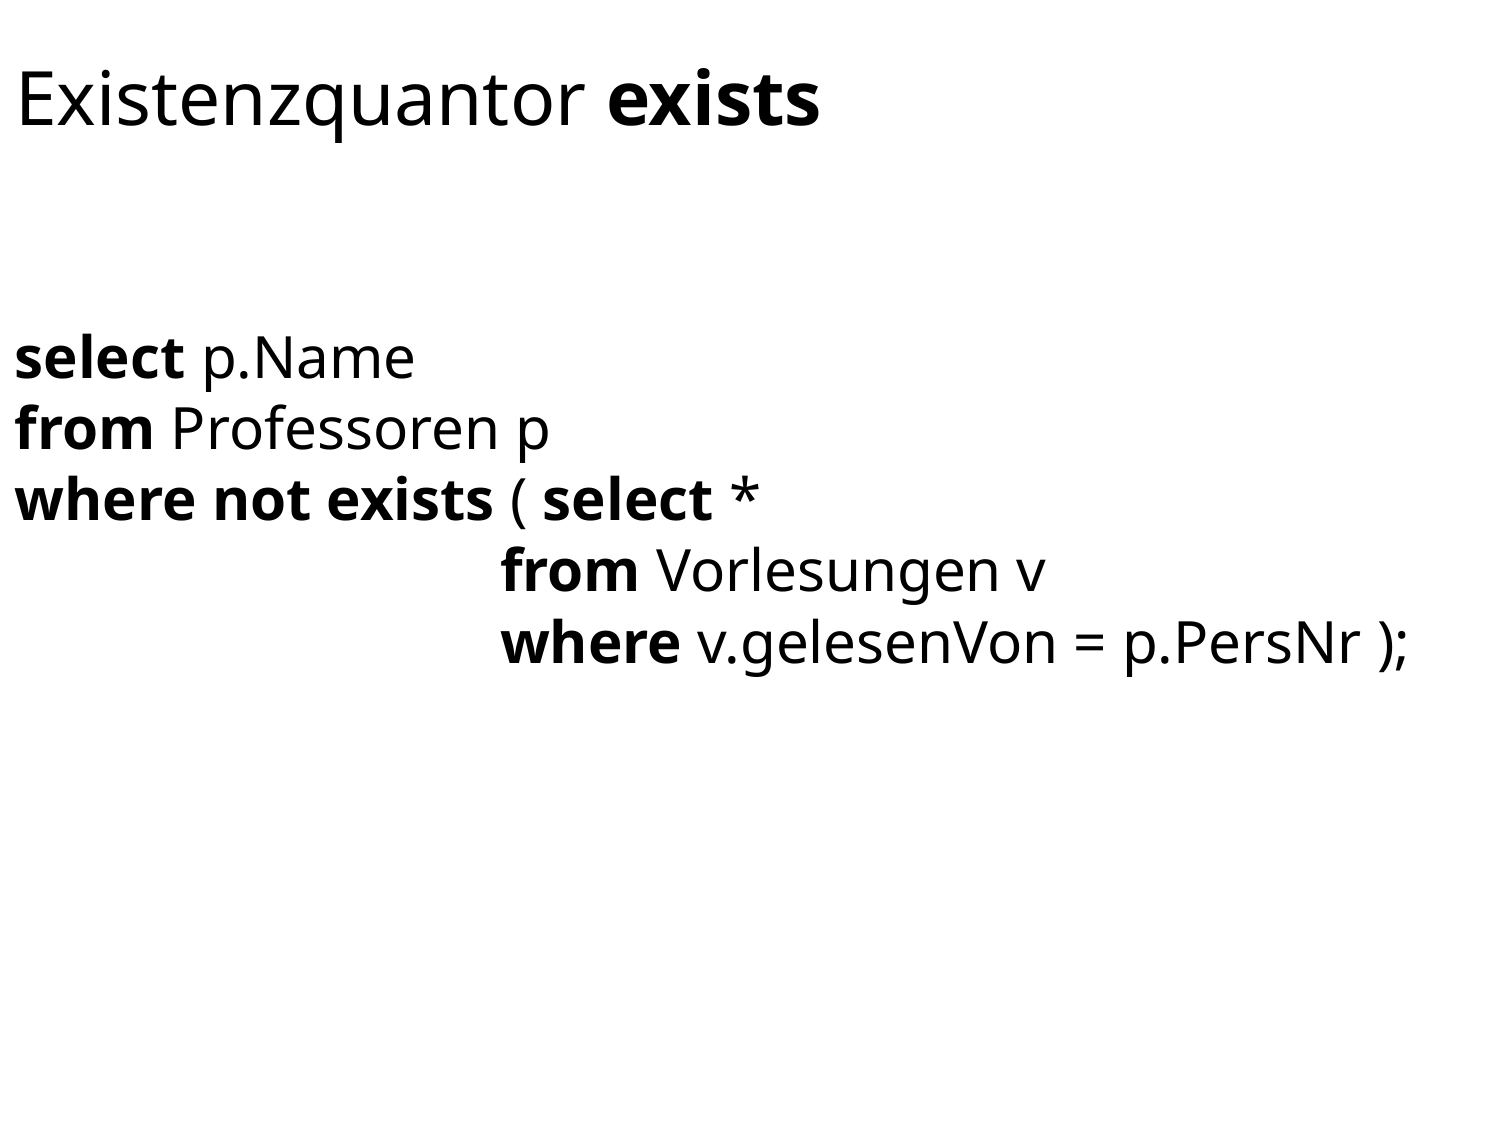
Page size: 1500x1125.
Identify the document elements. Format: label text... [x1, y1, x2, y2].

text_box select p.Name from Professoren p where not exists ( select * from Vorlesungen v where v.gelesenVon = p.PersNr ); [0, 337, 1500, 679]
title Existenzquantor exists [0, 50, 1500, 238]
